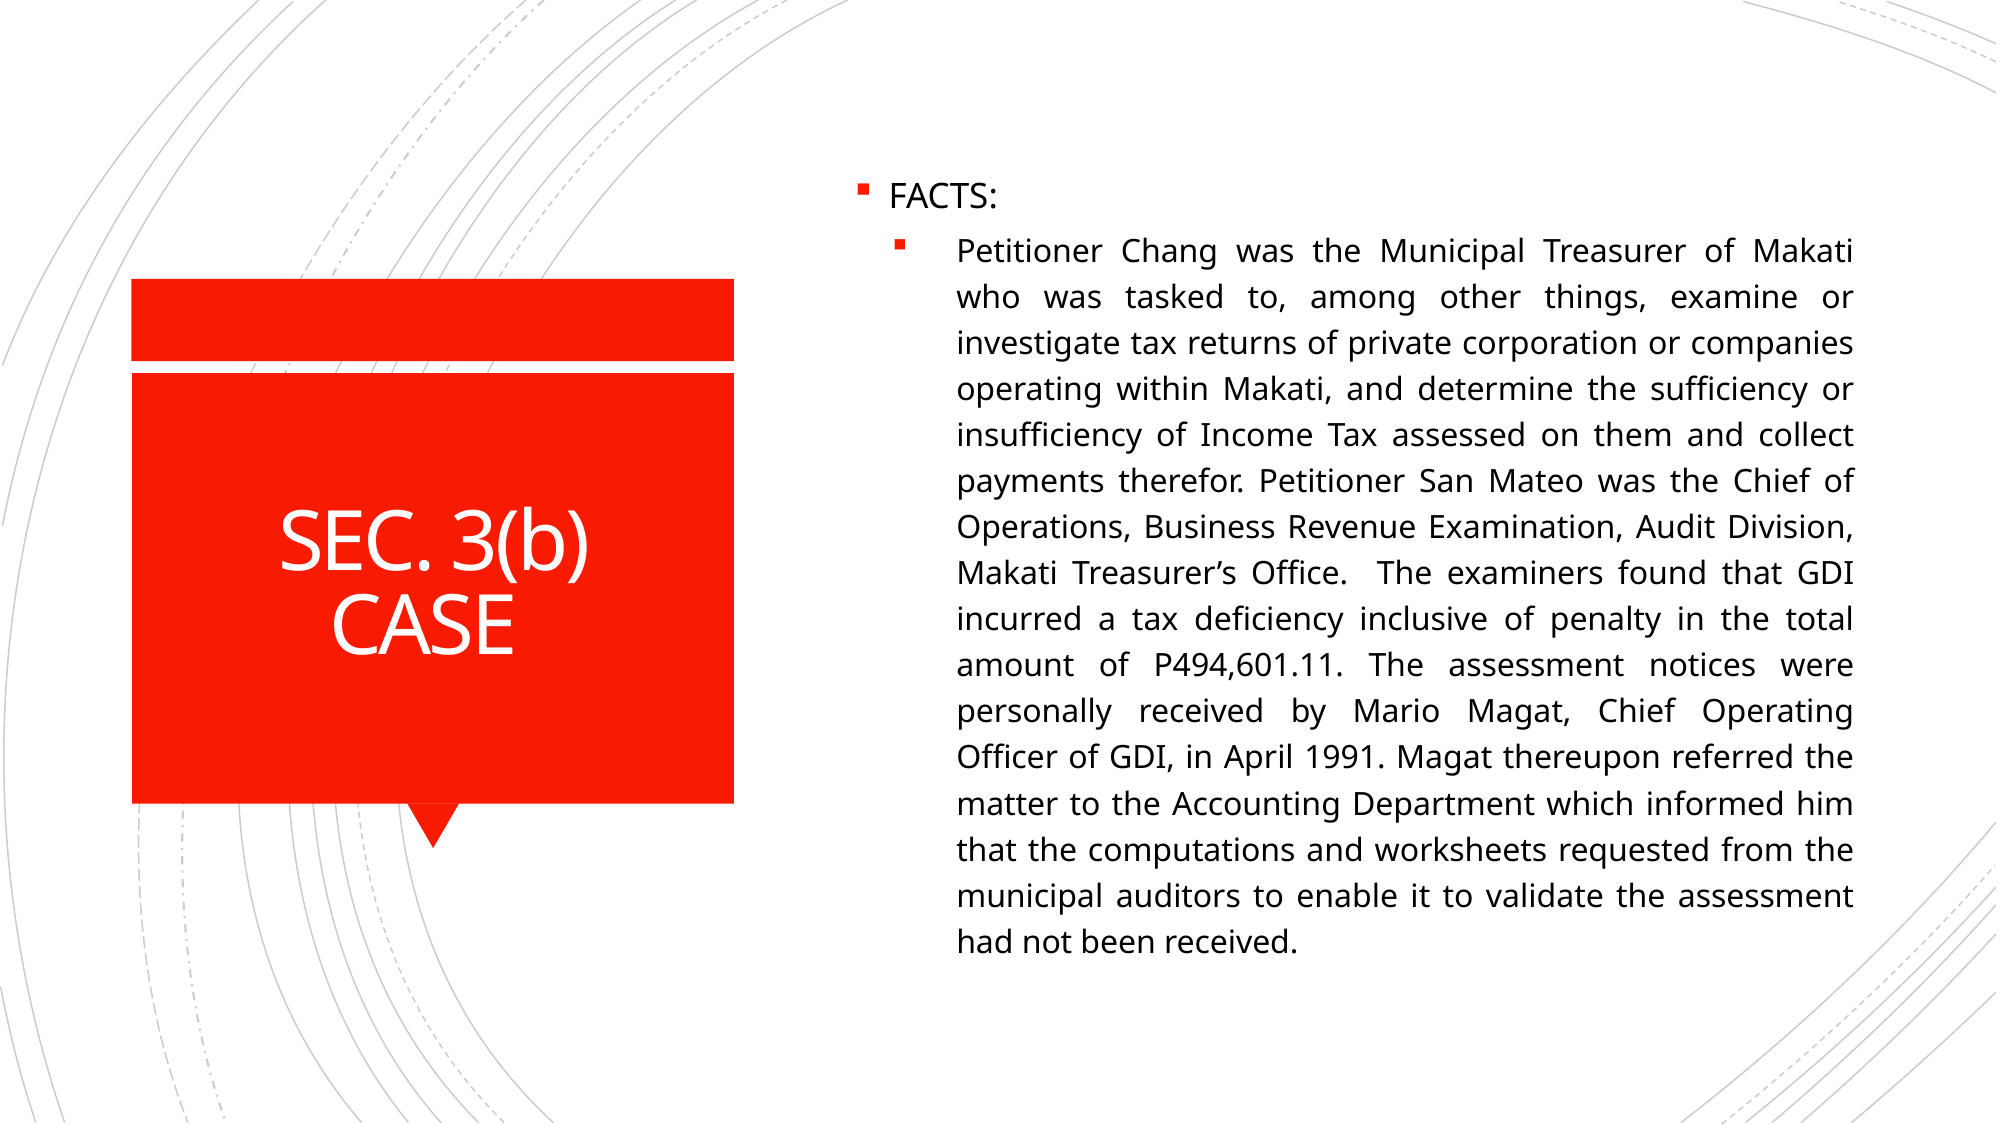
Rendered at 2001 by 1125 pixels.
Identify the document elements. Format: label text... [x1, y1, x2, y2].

title SEC. 3(b) CASE [145, 385, 720, 789]
list FACTS: Petitioner Chang was the Municipal Treasurer of Makati who was tasked to, among other things, examine or investigate tax returns of private corporation or companies operating within Makati, and determine the sufficiency or insufficiency of Income Tax assessed on them and collect payments therefor. Petitioner San Mateo was the Chief of Operations, Business Revenue Examination, Audit Division, Makati Treasurer’s Office. The examiners found that GDI incurred a tax deficiency inclusive of penalty in the total amount of P494,601.11. The assessment notices were personally received by Mario Magat, Chief Operating Officer of GDI, in April 1991. Magat thereupon referred the matter to the Accounting Department which informed him that the computations and worksheets requested from the municipal auditors to enable it to validate the assessment had not been received. [839, 131, 1871, 993]
